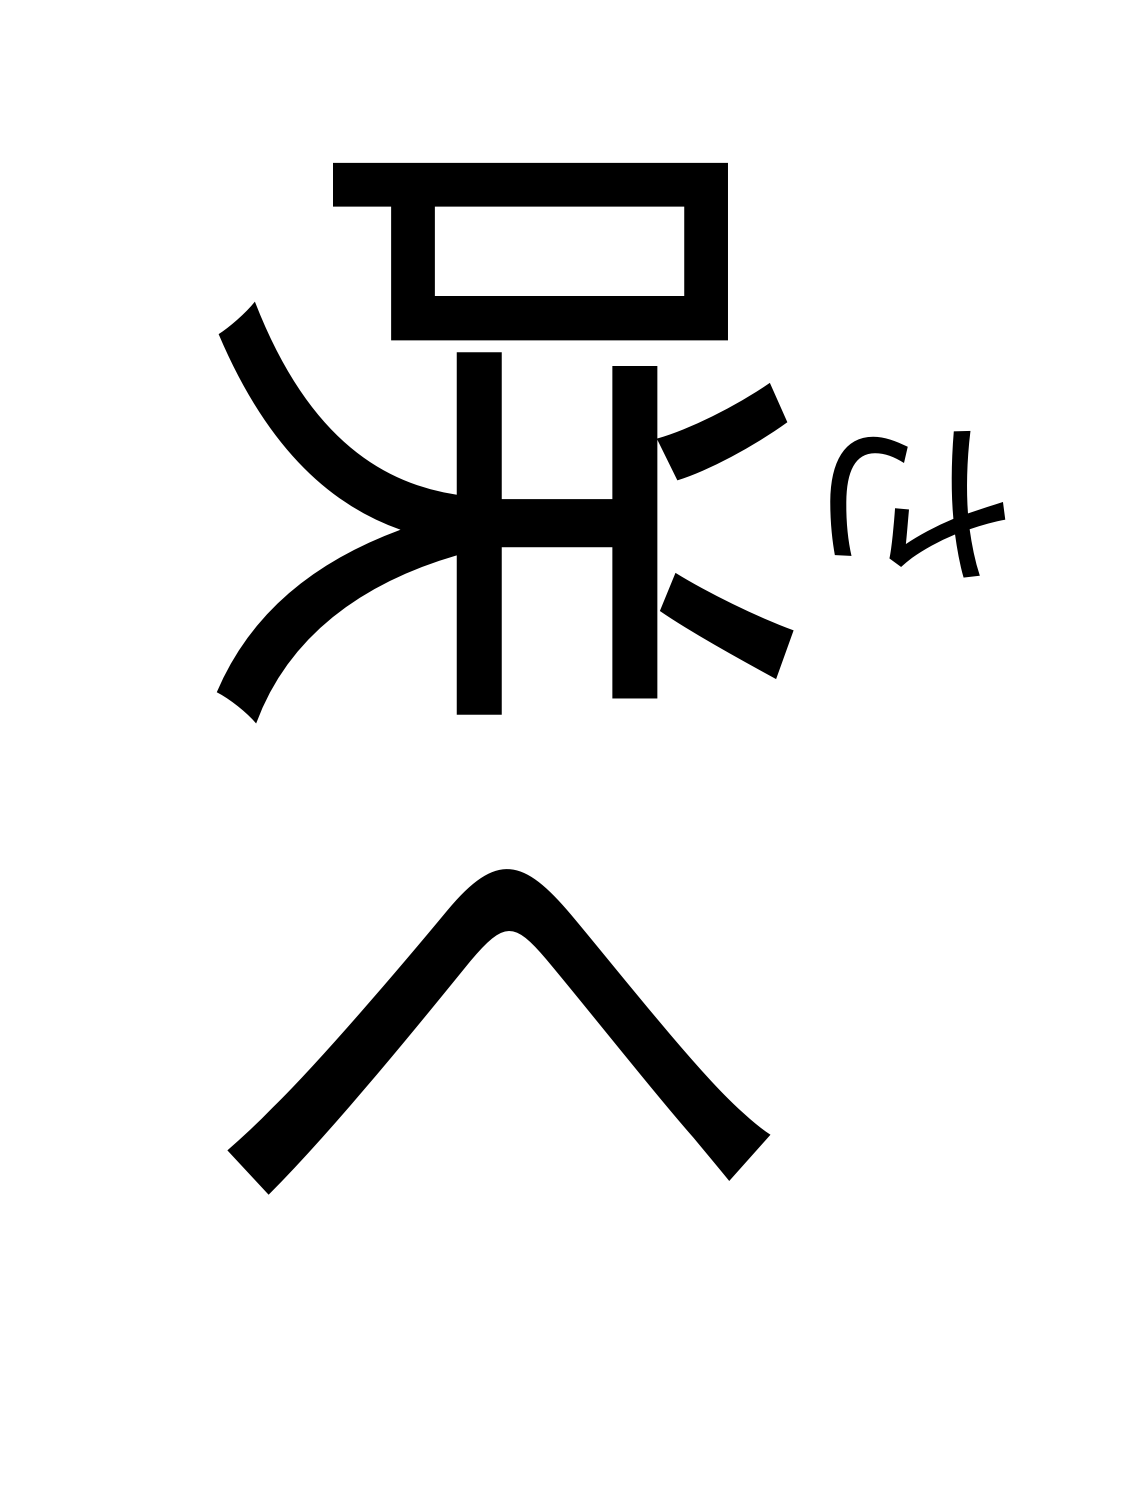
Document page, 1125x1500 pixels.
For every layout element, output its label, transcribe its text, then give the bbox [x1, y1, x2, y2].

text_box 咲く [135, 116, 894, 1384]
text_box さ [772, 383, 1056, 1424]
